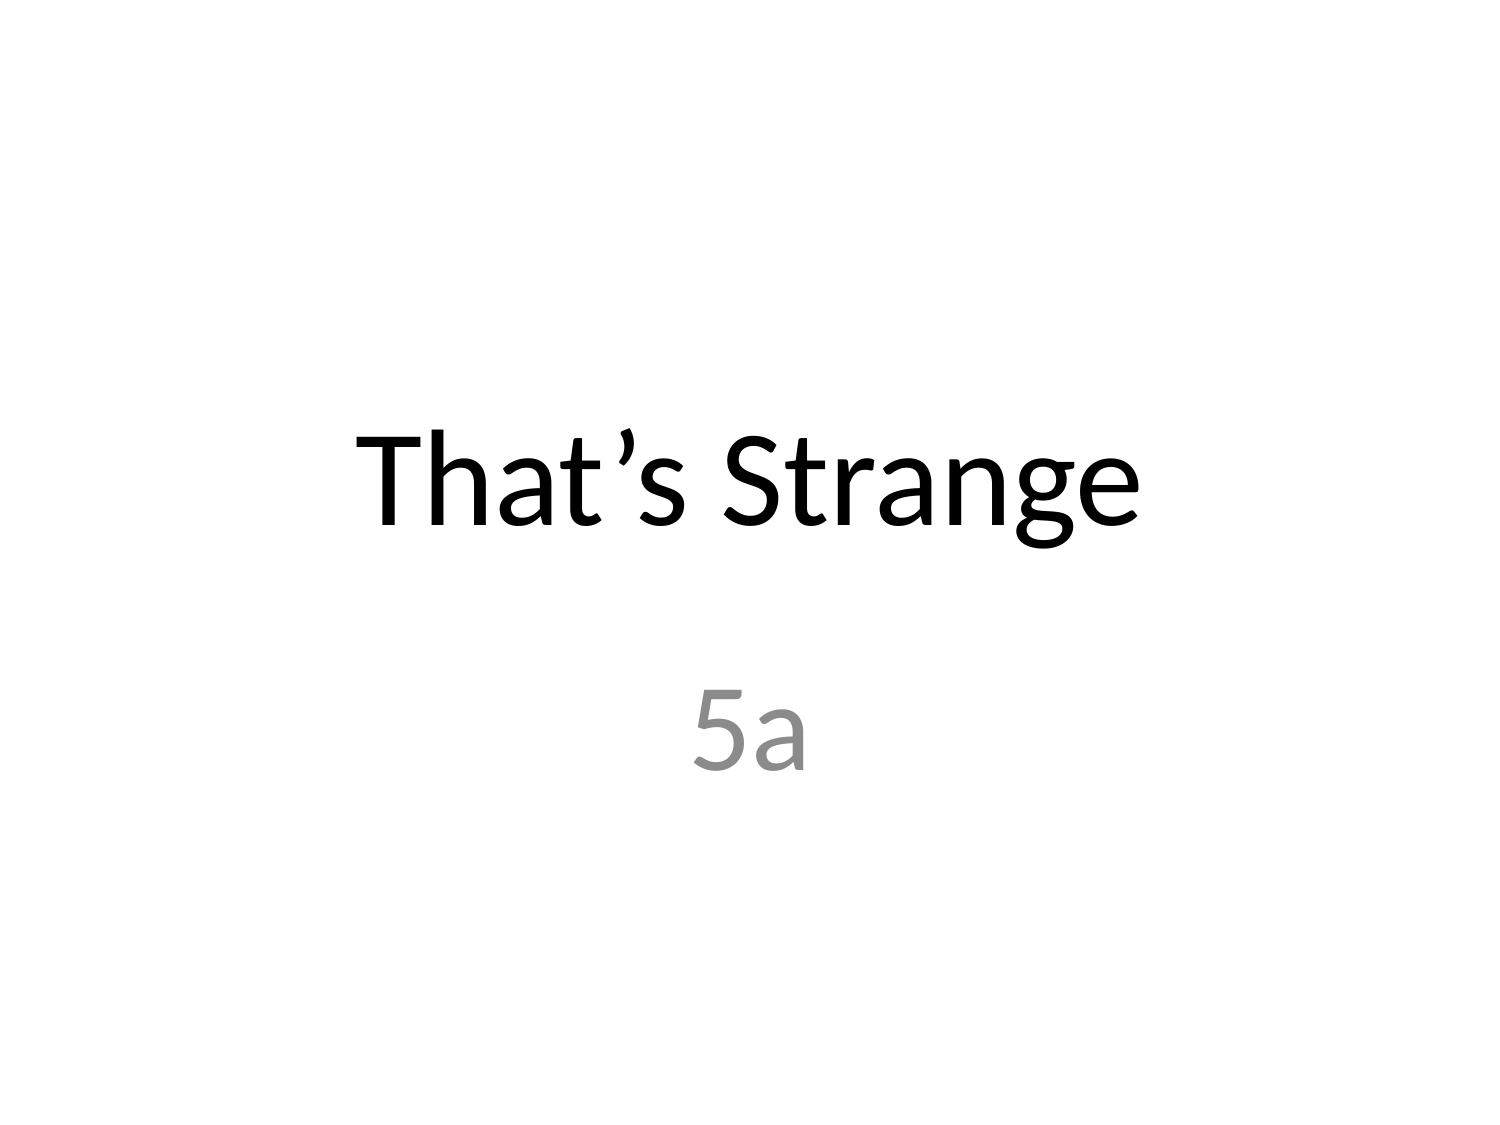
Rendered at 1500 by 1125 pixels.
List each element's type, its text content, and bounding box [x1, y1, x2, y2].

title That’s Strange [112, 349, 1388, 591]
subtitle 5a [225, 637, 1275, 925]
